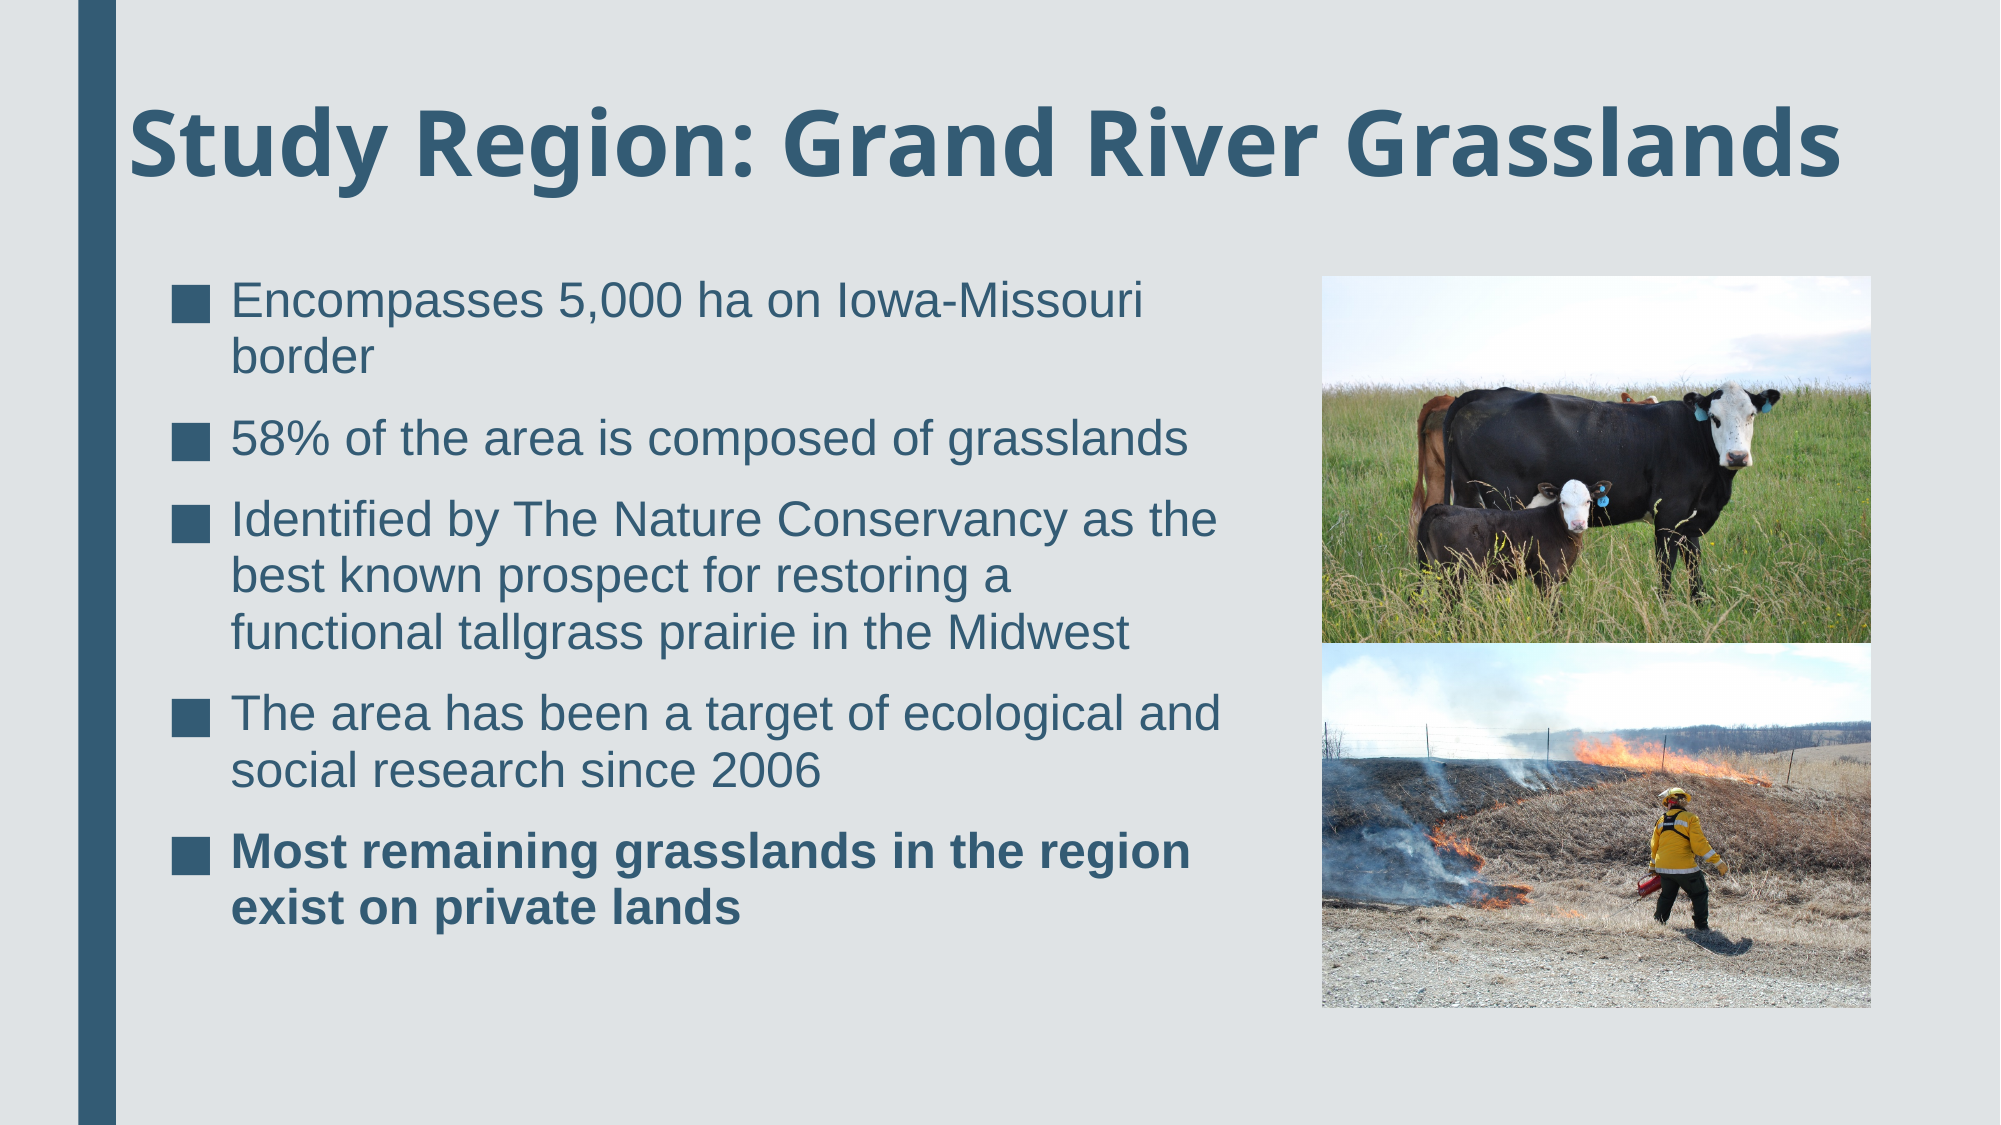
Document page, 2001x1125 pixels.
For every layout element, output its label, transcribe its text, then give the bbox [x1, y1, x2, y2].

title Study Region: Grand River Grasslands [113, 90, 1967, 228]
picture [1321, 276, 1871, 1008]
list Encompasses 5,000 ha on Iowa-Missouri border 58% of the area is composed of grasslands Identified by The Nature Conservancy as the best known prospect for restoring a functional tallgrass prairie in the Midwest The area has been a target of ecological and social research since 2006 Most remaining grasslands in the region exist on private lands [152, 264, 1254, 1097]
